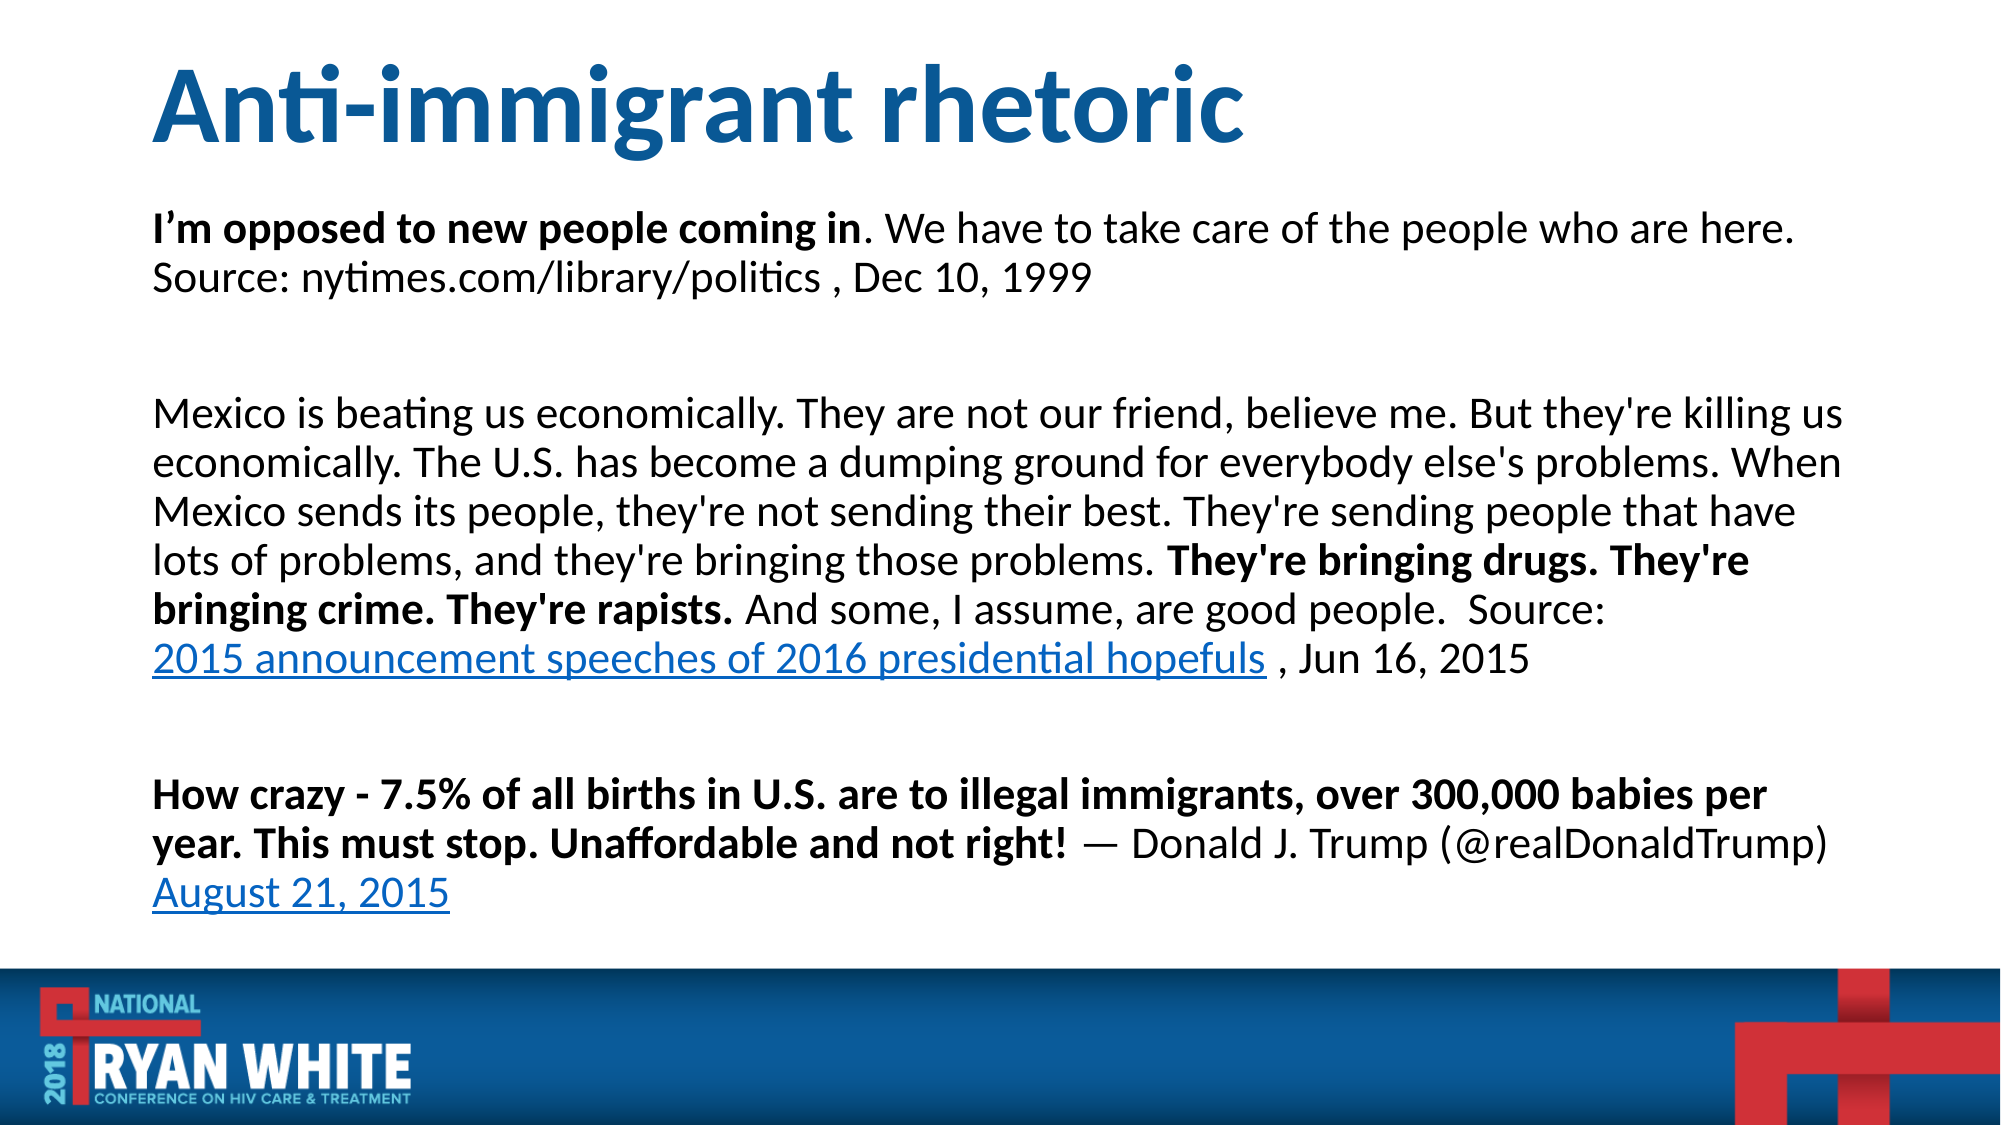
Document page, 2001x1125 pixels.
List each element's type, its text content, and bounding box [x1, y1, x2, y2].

picture [0, 0, 2001, 1125]
title Anti-immigrant rhetoric [137, 38, 1863, 175]
list I’m opposed to new people coming in. We have to take care of the people who are here. Source: nytimes.com/library/politics , Dec 10, 1999 Mexico is beating us economically. They are not our friend, believe me. But they're killing us economically. The U.S. has become a dumping ground for everybody else's problems. When Mexico sends its people, they're not sending their best. They're sending people that have lots of problems, and they're bringing those problems. They're bringing drugs. They're bringing crime. They're rapists. And some, I assume, are good people. Source: 2015 announcement speeches of 2016 presidential hopefuls , Jun 16, 2015 How crazy - 7.5% of all births in U.S. are to illegal immigrants, over 300,000 babies per year. This must stop. Unaffordable and not right! — Donald J. Trump (@realDonaldTrump) August 21, 2015 [137, 196, 1863, 927]
